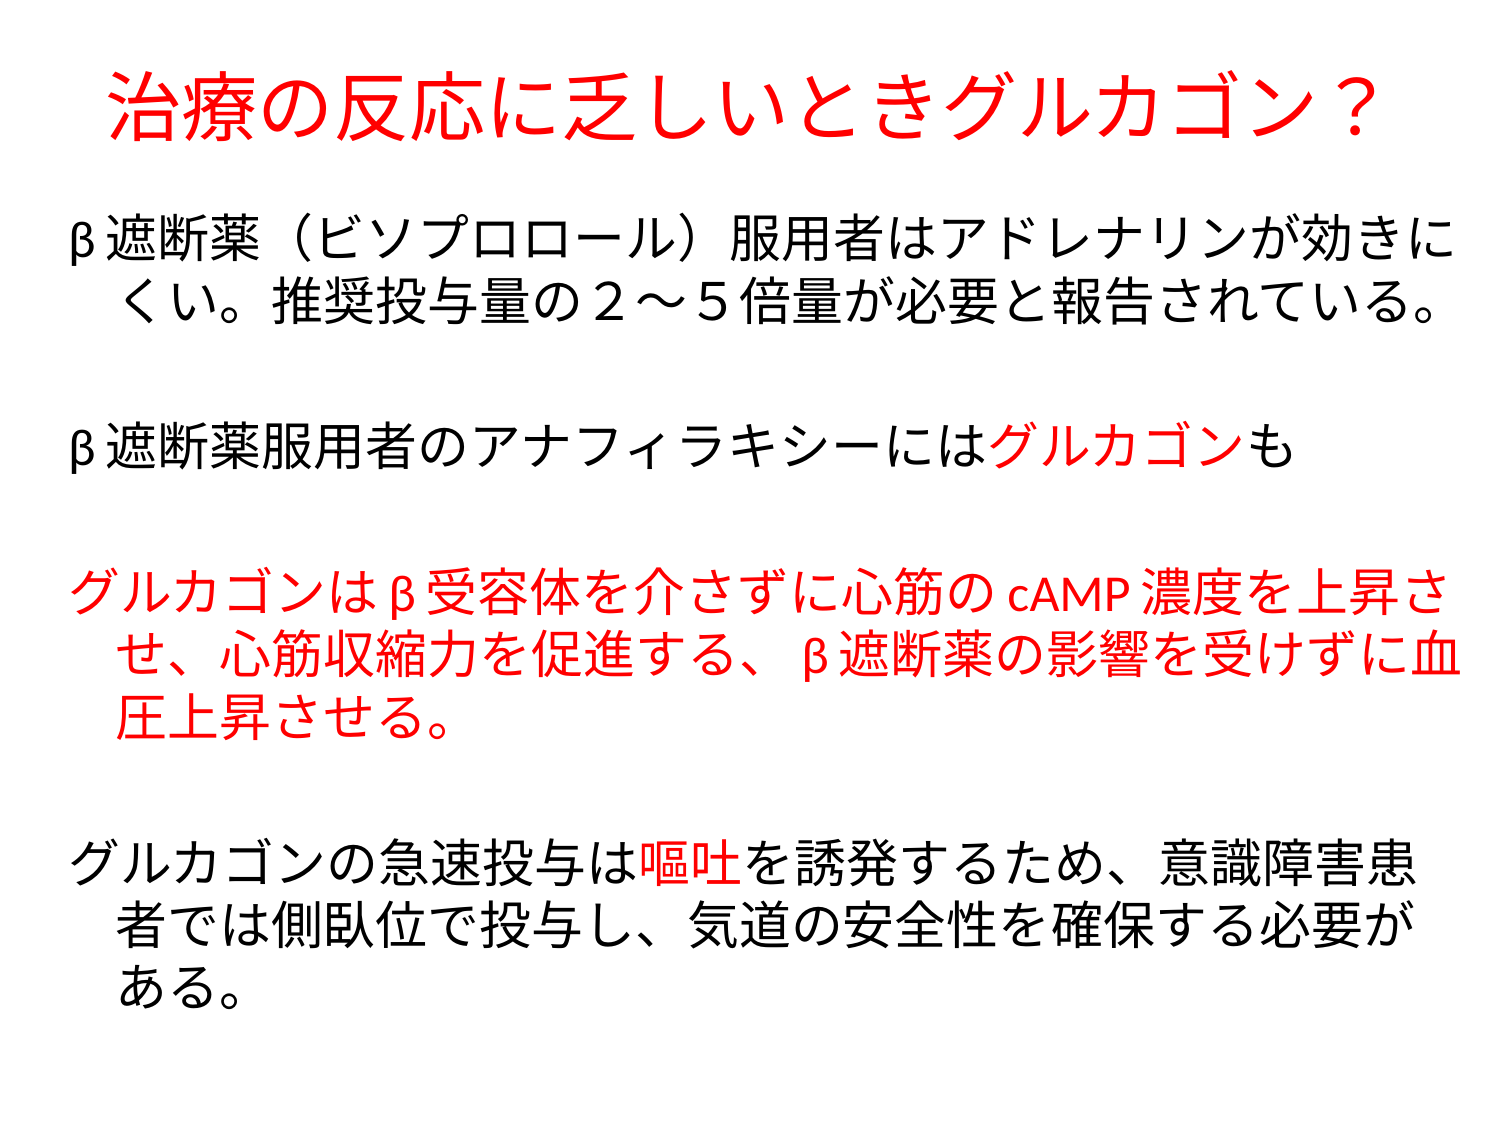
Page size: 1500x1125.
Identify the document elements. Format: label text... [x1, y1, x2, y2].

title 治療の反応に乏しいときグルカゴン？ [75, 10, 1425, 198]
list β遮断薬（ビソプロロール）服用者はアドレナリンが効きにくい。推奨投与量の２～５倍量が必要と報告されている。 β遮断薬服用者のアナフィラキシーにはグルカゴンも グルカゴンはβ受容体を介さずに心筋のcAMP濃度を上昇させ、心筋収縮力を促進する、β遮断薬の影響を受けずに血圧上昇させる。 グルカゴンの急速投与は嘔吐を誘発するため、意識障害患者では側臥位で投与し、気道の安全性を確保する必要がある。 [53, 198, 1479, 1087]
